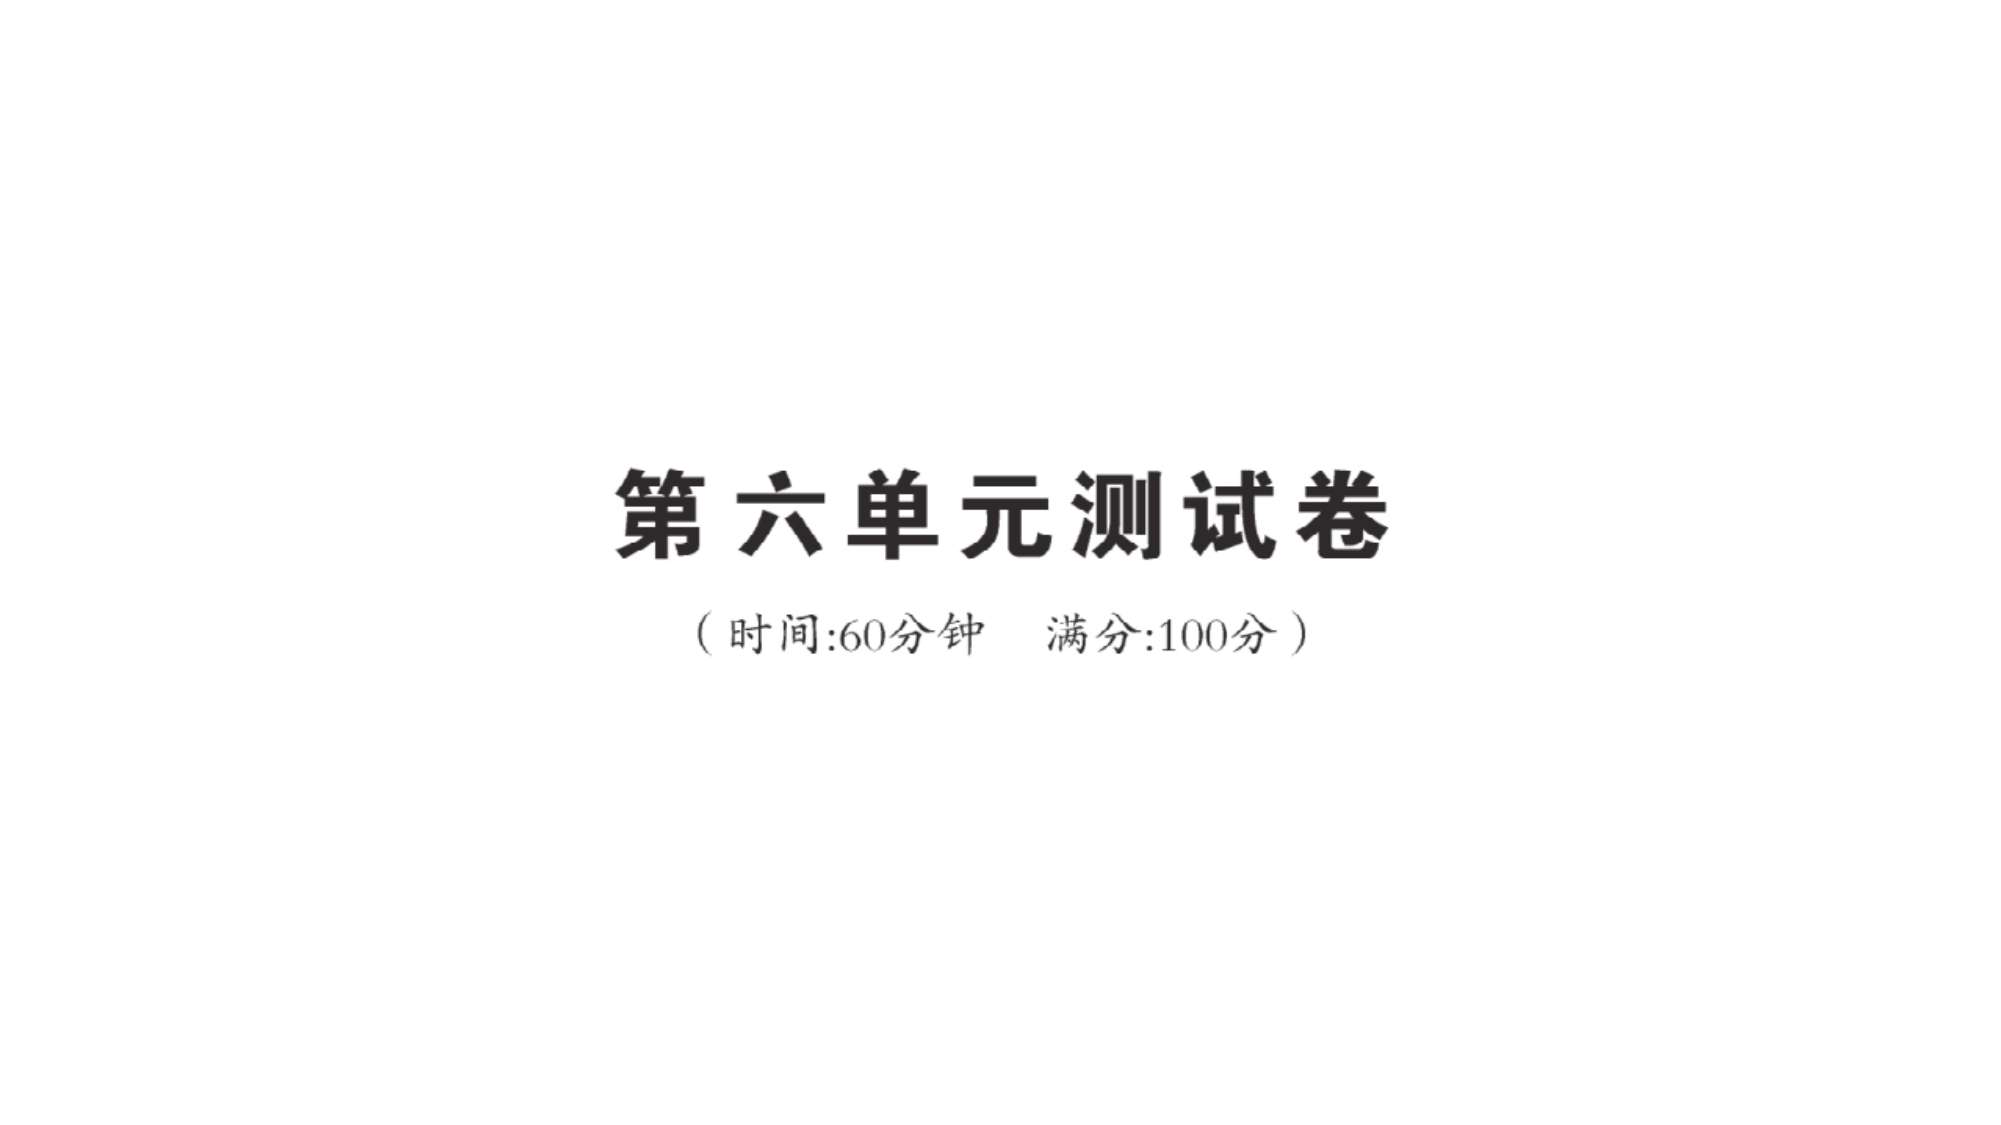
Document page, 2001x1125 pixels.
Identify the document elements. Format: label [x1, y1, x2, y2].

picture [596, 446, 1404, 679]
